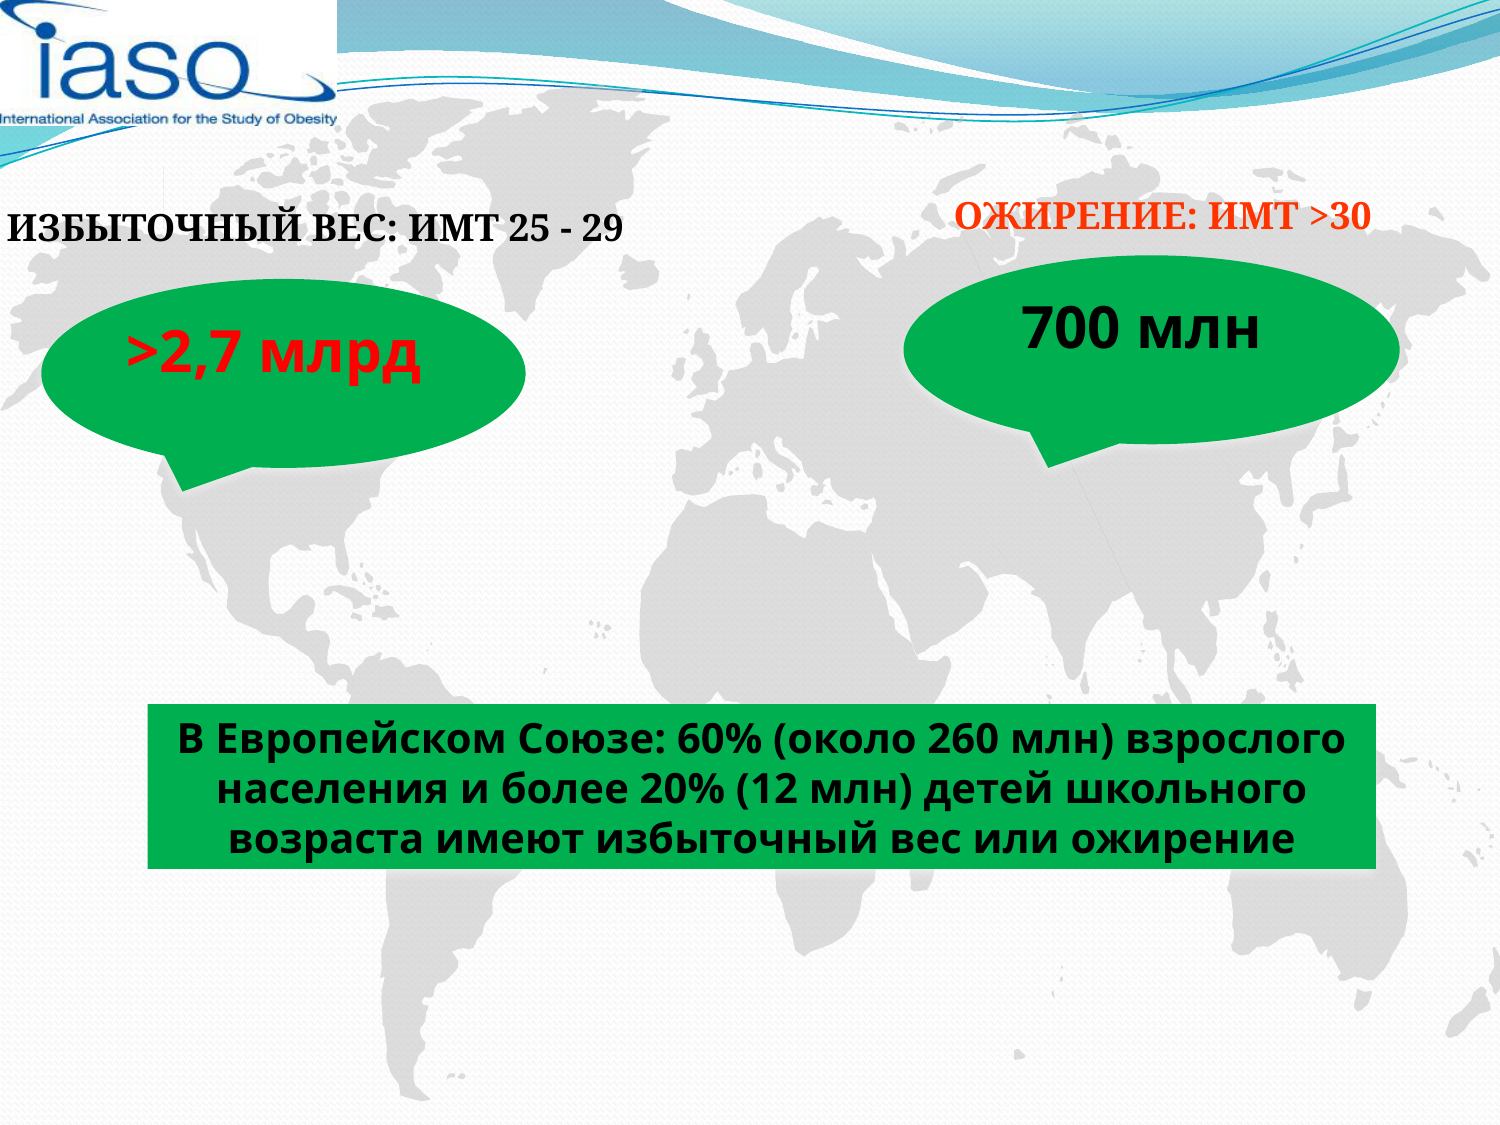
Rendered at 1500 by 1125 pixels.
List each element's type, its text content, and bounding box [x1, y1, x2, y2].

picture [0, 0, 337, 126]
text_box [0, 66, 1500, 1102]
table_cell 3,3 - 5 ммоль/л. [0, 66, 342, 138]
